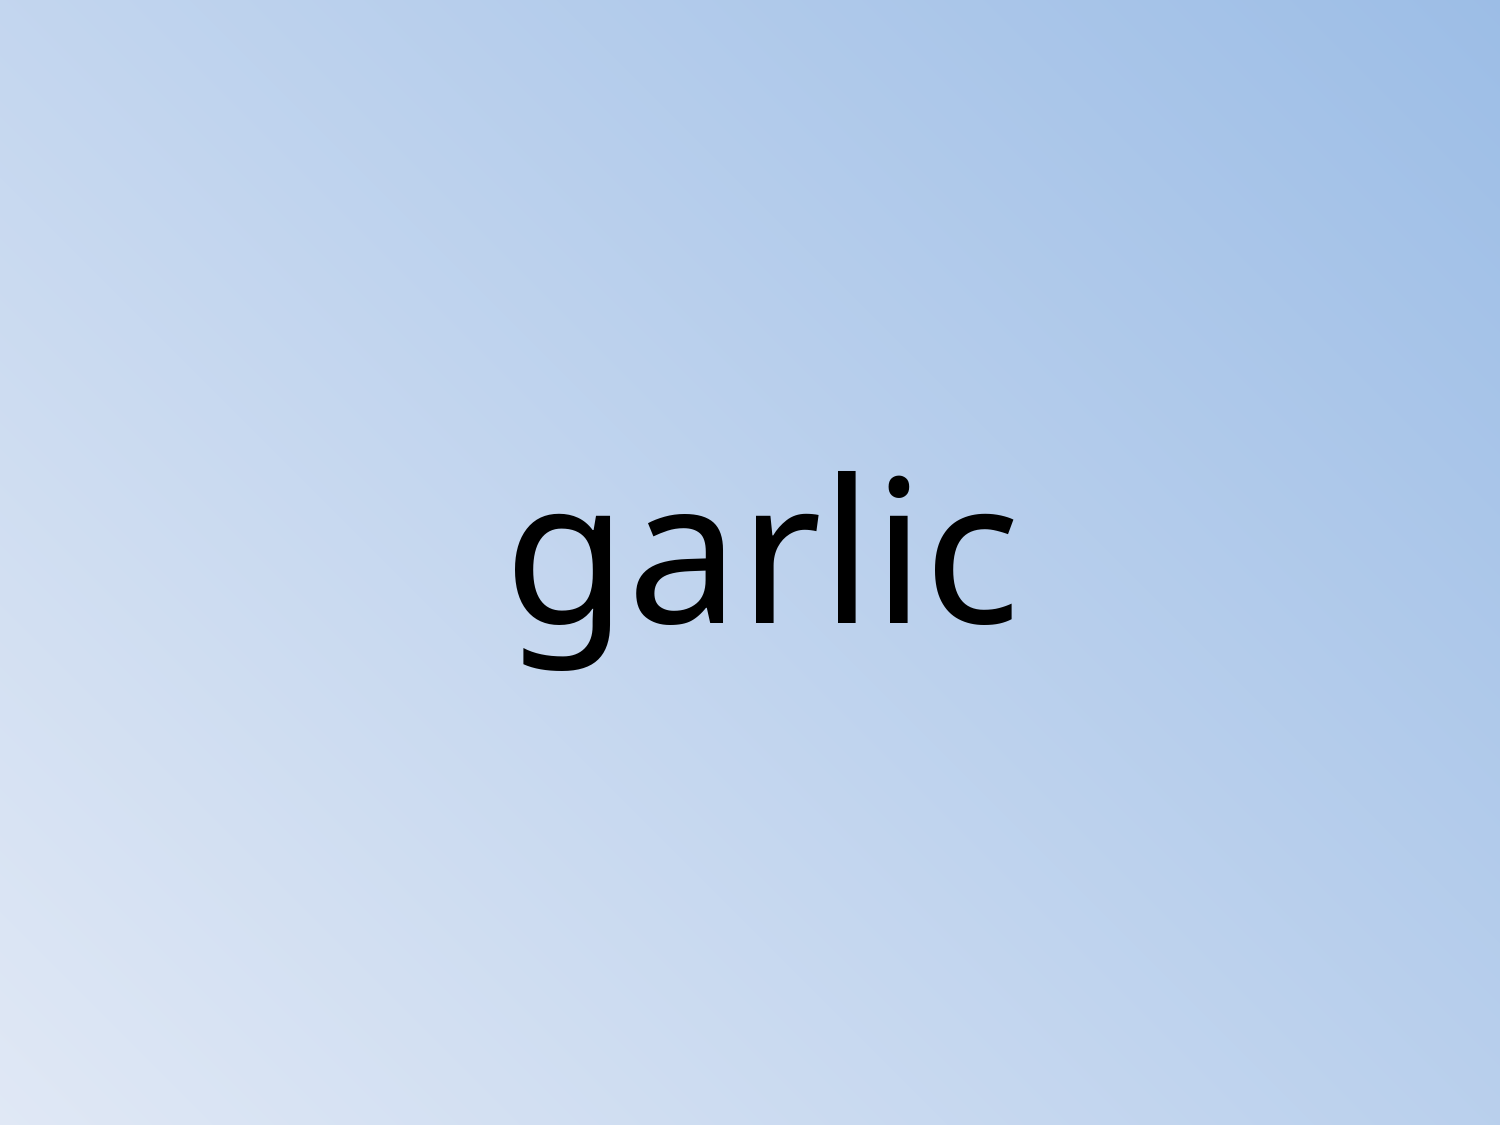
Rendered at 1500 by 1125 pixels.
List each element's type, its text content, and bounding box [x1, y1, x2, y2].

title garlic [87, 412, 1438, 675]
